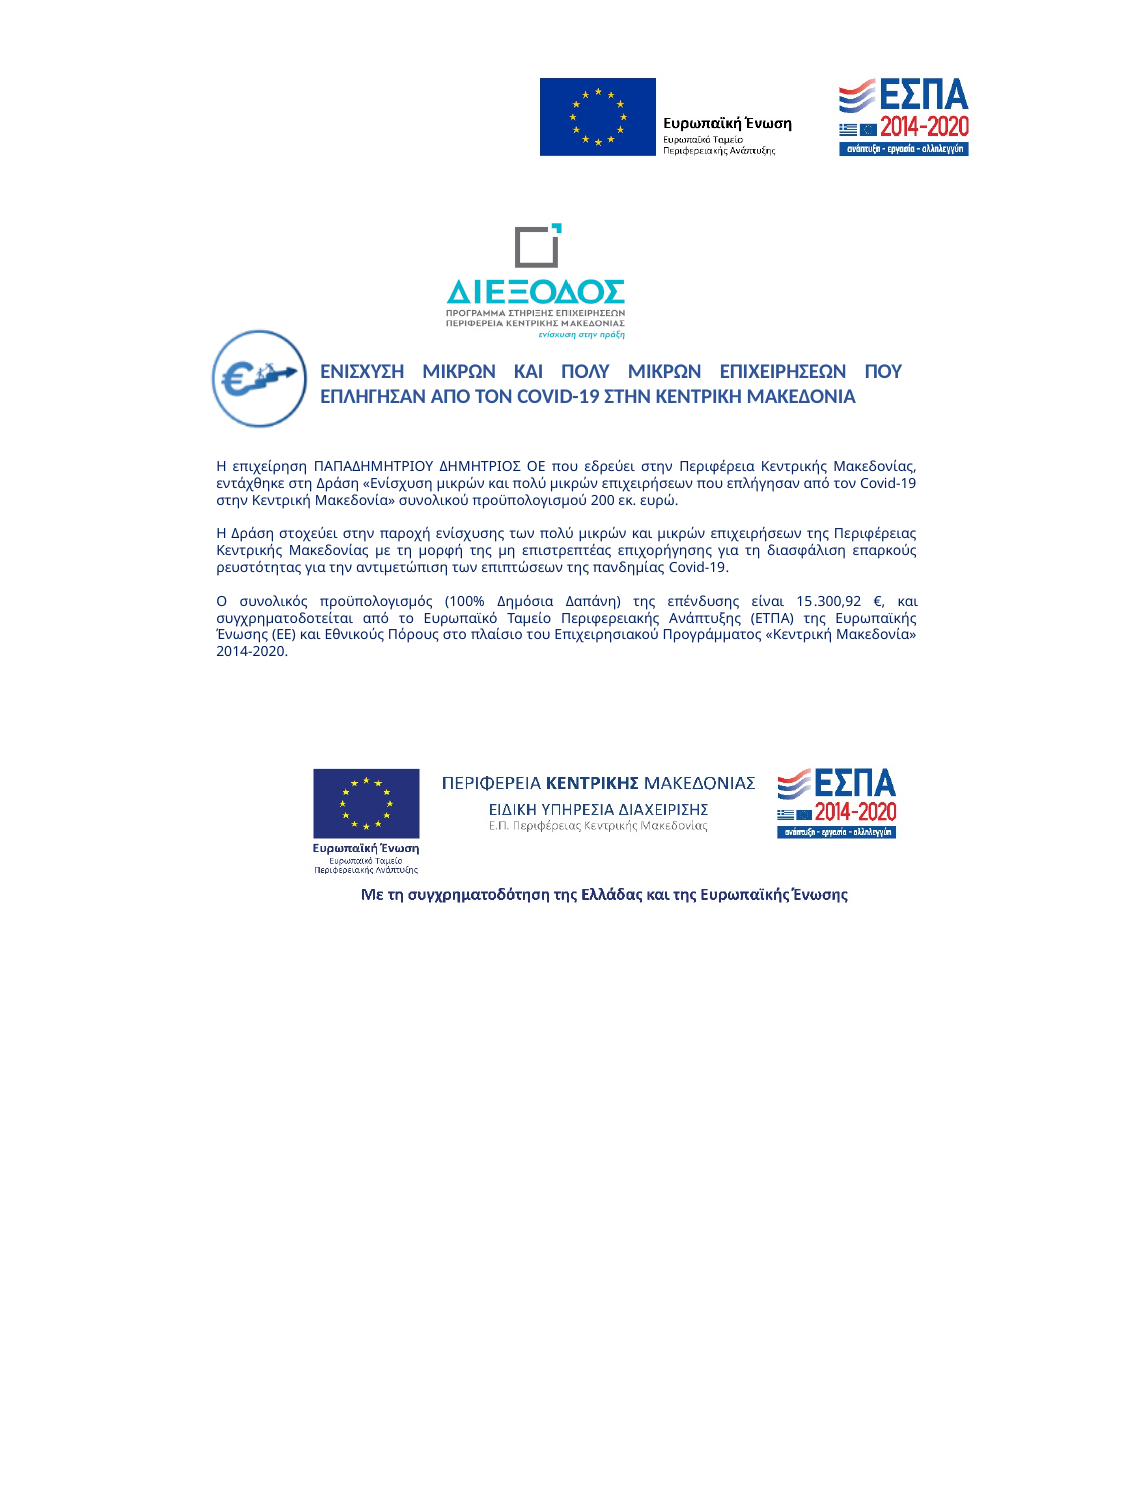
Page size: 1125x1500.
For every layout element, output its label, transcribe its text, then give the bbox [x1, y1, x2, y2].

text_box Η επιχείρηση ΠΑΠΑΔΗΜΗΤΡΙΟΥ ΔΗΜΗΤΡΙΟΣ ΟΕ που εδρεύει στην Περιφέρεια Κεντρικής Μακεδονίας, εντάχθηκε στη Δράση «Ενίσχυση μικρών και πολύ μικρών επιχειρήσεων που επλήγησαν από τον Covid-19 στην Κεντρική Μακεδονία» συνολικού προϋπολογισμού 200 εκ. ευρώ. Η Δράση στοχεύει στην παροχή ενίσχυσης των πολύ μικρών και μικρών επιχειρήσεων της Περιφέρειας Κεντρικής Μακεδονίας με τη μορφή της μη επιστρεπτέας επιχορήγησης για τη διασφάλιση επαρκούς ρευστότητας για την αντιμετώπιση των επιπτώσεων της πανδημίας Covid-19. Ο συνολικός προϋπολογισμός (100% Δημόσια Δαπάνη) της επένδυσης είναι 15.300,92 €, και συγχρηματοδοτείται από το Ευρωπαϊκό Ταμείο Περιφερειακής Ανάπτυξης (ΕΤΠΑ) της Ευρωπαϊκής Ένωσης (ΕΕ) και Εθνικούς Πόρους στο πλαίσιο του Επιχειρησιακού Προγράμματος «Κεντρική Μακεδονία» 2014-2020. [201, 450, 933, 667]
picture [305, 764, 904, 907]
picture [535, 73, 973, 161]
picture [207, 325, 312, 434]
text_box ENIΣΧΥΣΗ ΜΙΚΡΩΝ ΚΑΙ ΠΟΛΥ ΜΙΚΡΩΝ ΕΠΙΧΕΙΡΗΣΕΩΝ ΠΟΥ ΕΠΛΗΓΗΣΑΝ ΑΠΟ ΤΟΝ COVID-19 ΣΤΗΝ ΚΕΝΤΡΙΚΗ ΜΑΚΕΔΟΝΙΑ [312, 350, 917, 415]
picture [434, 217, 637, 341]
